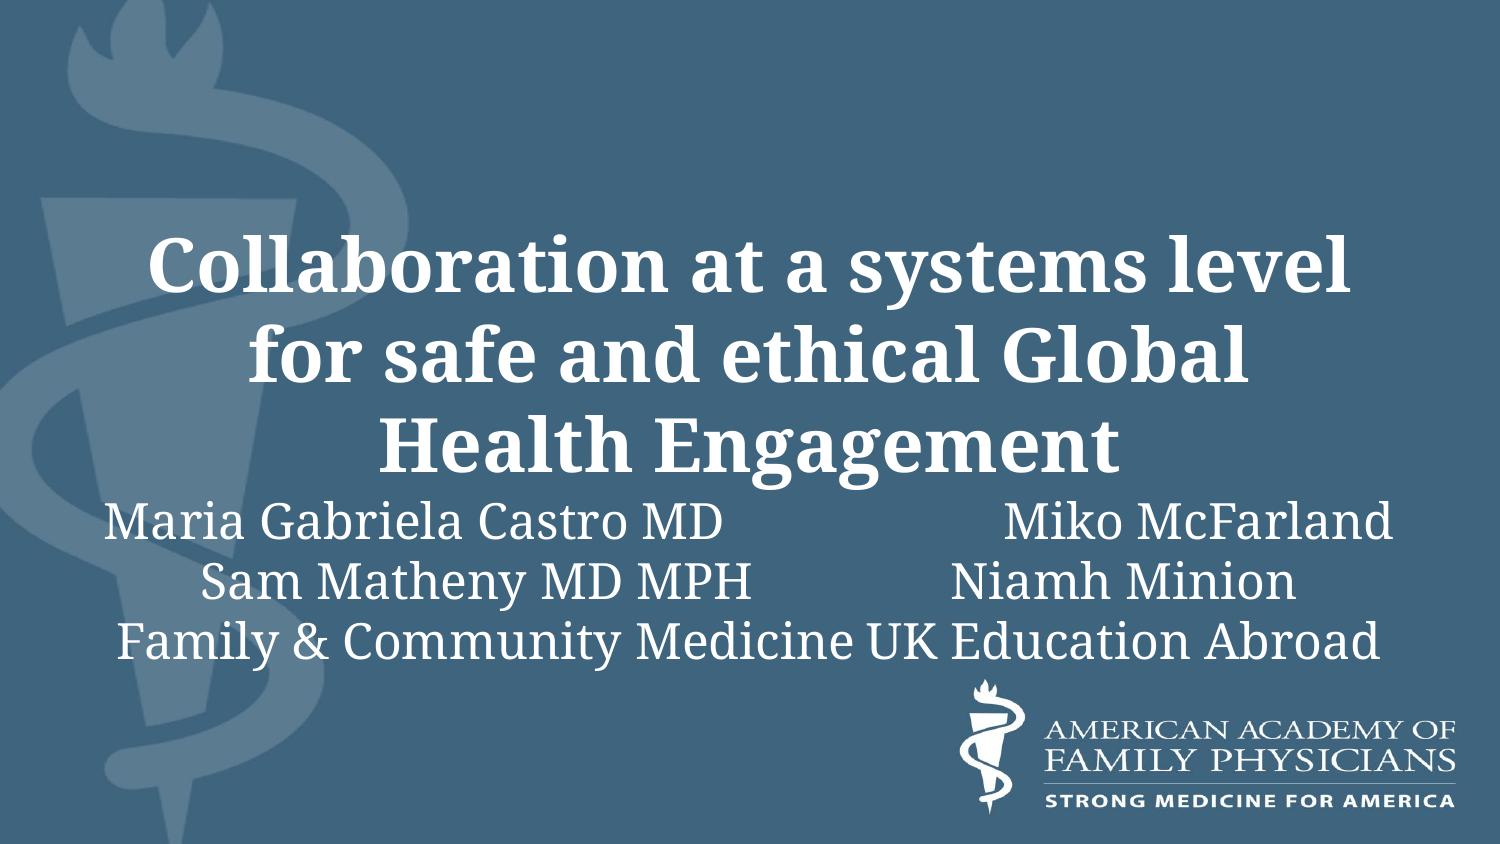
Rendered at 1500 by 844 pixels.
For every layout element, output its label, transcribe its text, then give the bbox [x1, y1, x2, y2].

picture [0, 0, 1500, 844]
subtitle Maria Gabriela Castro MD Miko McFarland Sam Matheny MD MPH Niamh Minion Family & Community Medicine UK Education Abroad [4, 478, 1495, 694]
title Collaboration at a systems level for safe and ethical Global Health Engagement [112, 262, 1388, 443]
